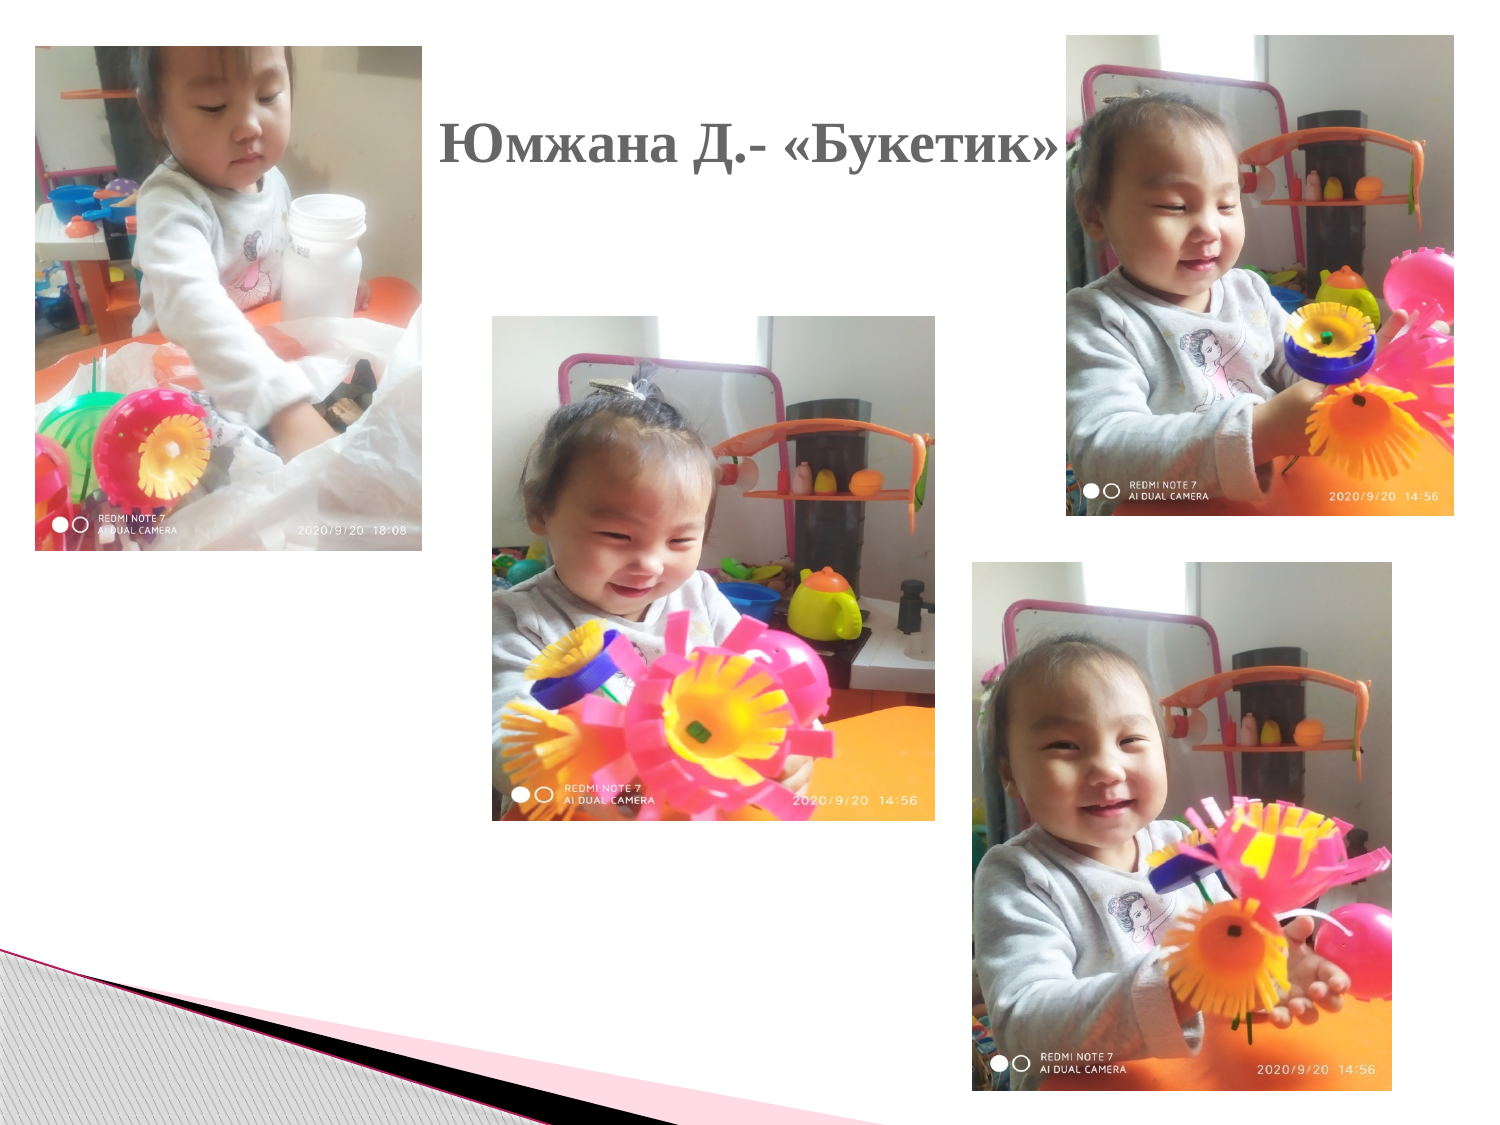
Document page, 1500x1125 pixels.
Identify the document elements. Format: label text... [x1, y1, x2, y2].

title Юмжана Д.- «Букетик» [75, 45, 1060, 233]
picture [1066, 34, 1454, 516]
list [972, 562, 1392, 1092]
picture [491, 316, 935, 821]
picture [34, 46, 422, 552]
